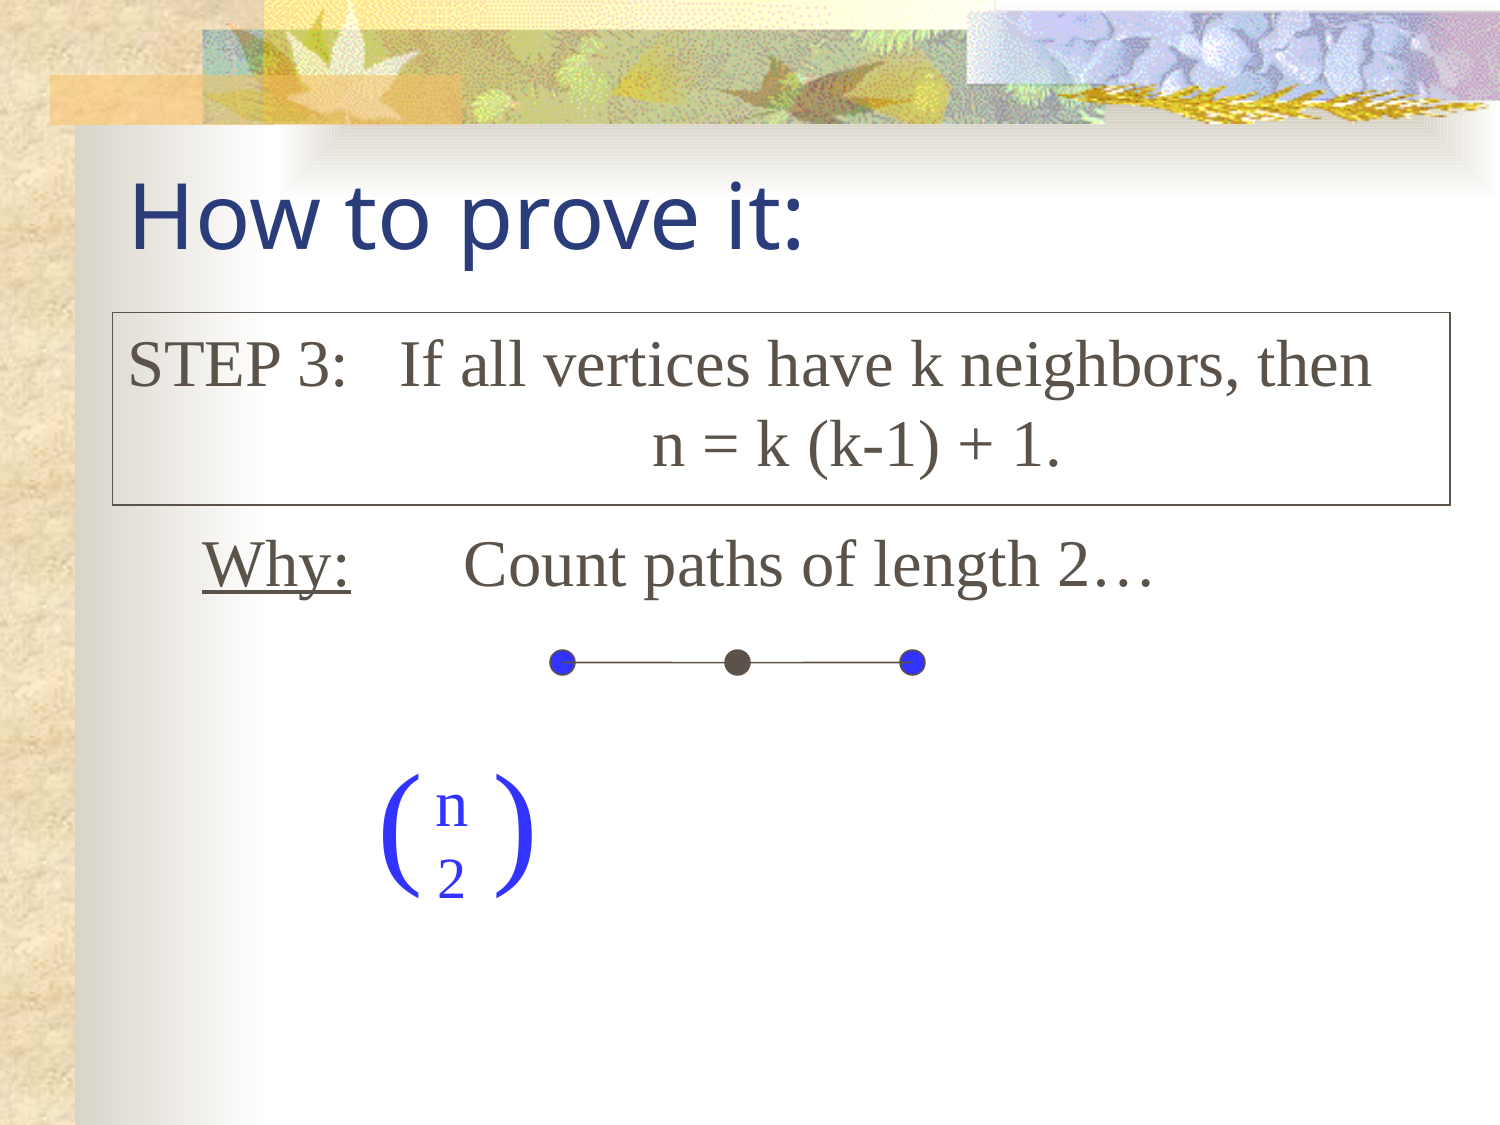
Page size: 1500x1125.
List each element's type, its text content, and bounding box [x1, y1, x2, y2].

text_box [725, 663, 750, 676]
text_box ( ) [362, 725, 553, 905]
text_box [549, 650, 575, 676]
text_box STEP 3: If all vertices have k neighbors, then n = k (k-1) + 1. [112, 312, 1450, 506]
text_box n 2 [420, 752, 484, 918]
title How to prove it: [112, 162, 1388, 276]
picture [0, 0, 1500, 1125]
text_box [725, 650, 750, 662]
text_box Why: [112, 512, 425, 638]
text_box Count paths of length 2… [449, 512, 1174, 608]
text_box [900, 650, 925, 676]
